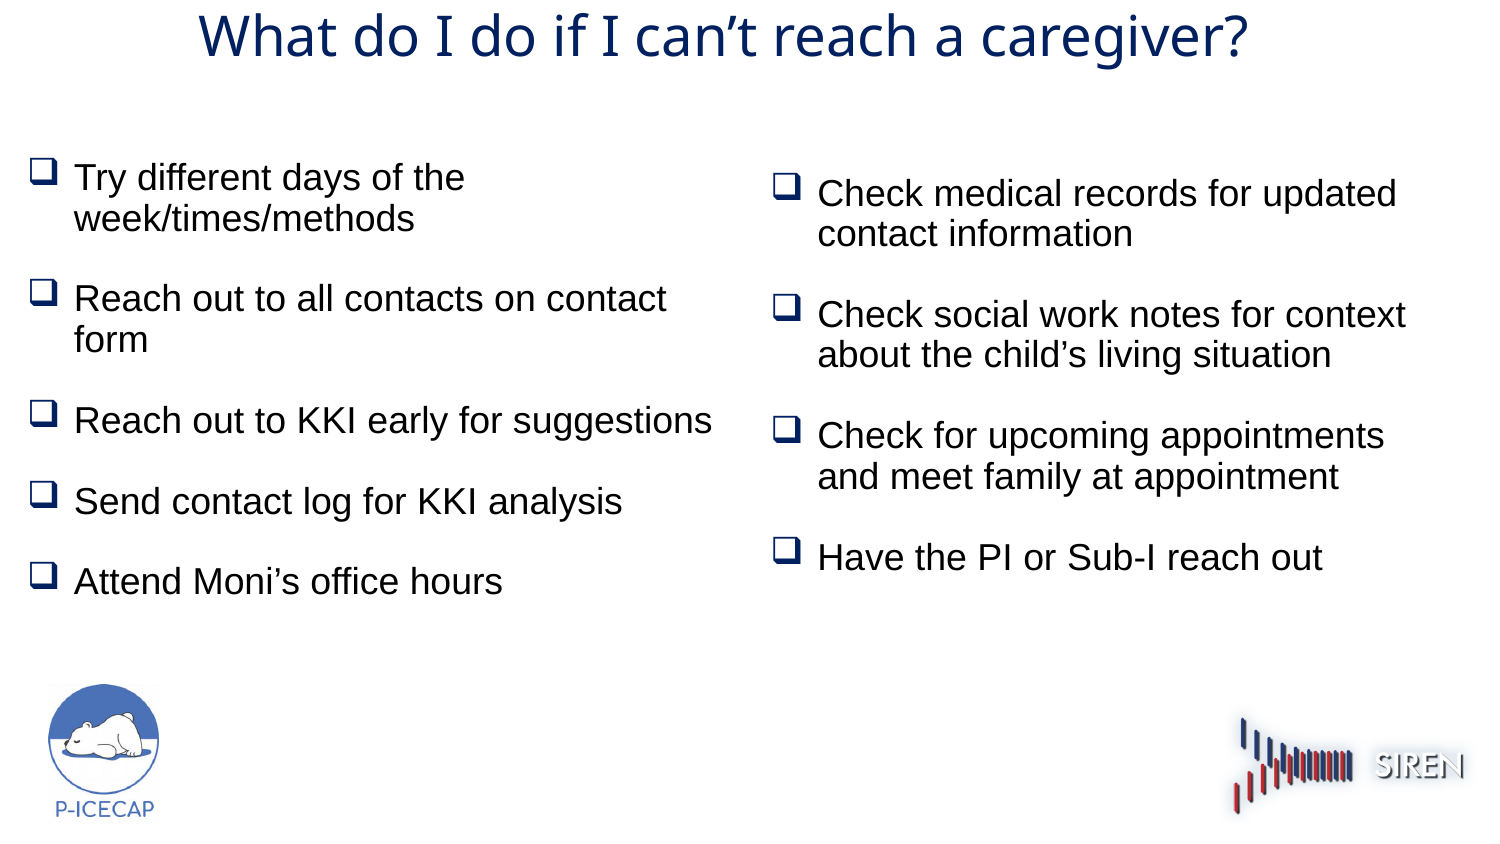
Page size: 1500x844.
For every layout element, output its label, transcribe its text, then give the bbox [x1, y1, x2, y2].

picture [47, 683, 159, 825]
text_box Check medical records for updated contact information Check social work notes for context about the child’s living situation Check for upcoming appointments and meet family at appointment Have the PI or Sub-I reach out [759, 123, 1452, 687]
title What do I do if I can’t reach a caregiver? [0, 0, 1449, 75]
picture [1219, 699, 1477, 825]
subtitle Try different days of the week/times/methods Reach out to all contacts on contact form Reach out to KKI early for suggestions Send contact log for KKI analysis Attend Moni’s office hours [15, 152, 760, 717]
